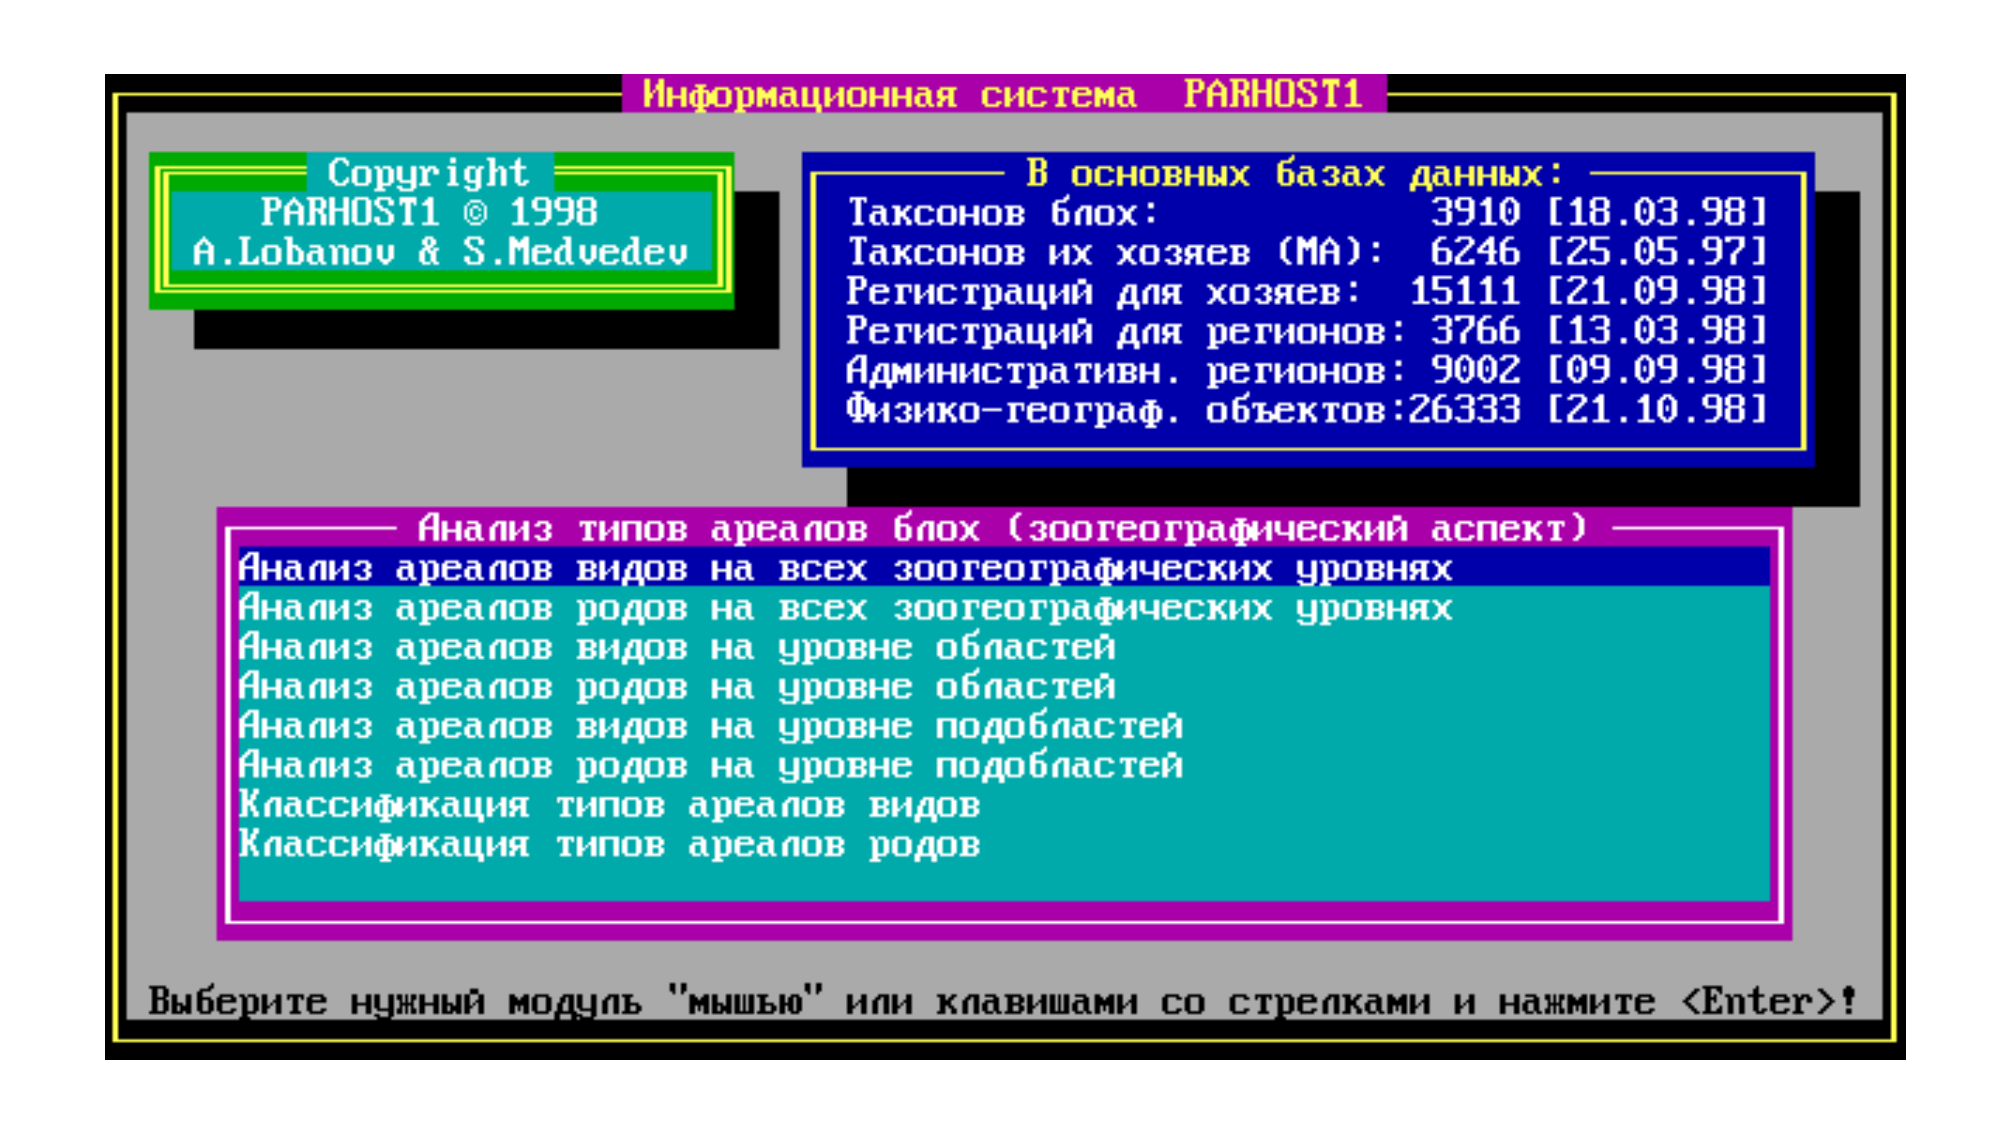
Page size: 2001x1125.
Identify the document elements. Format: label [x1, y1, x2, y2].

picture [105, 74, 1906, 1060]
